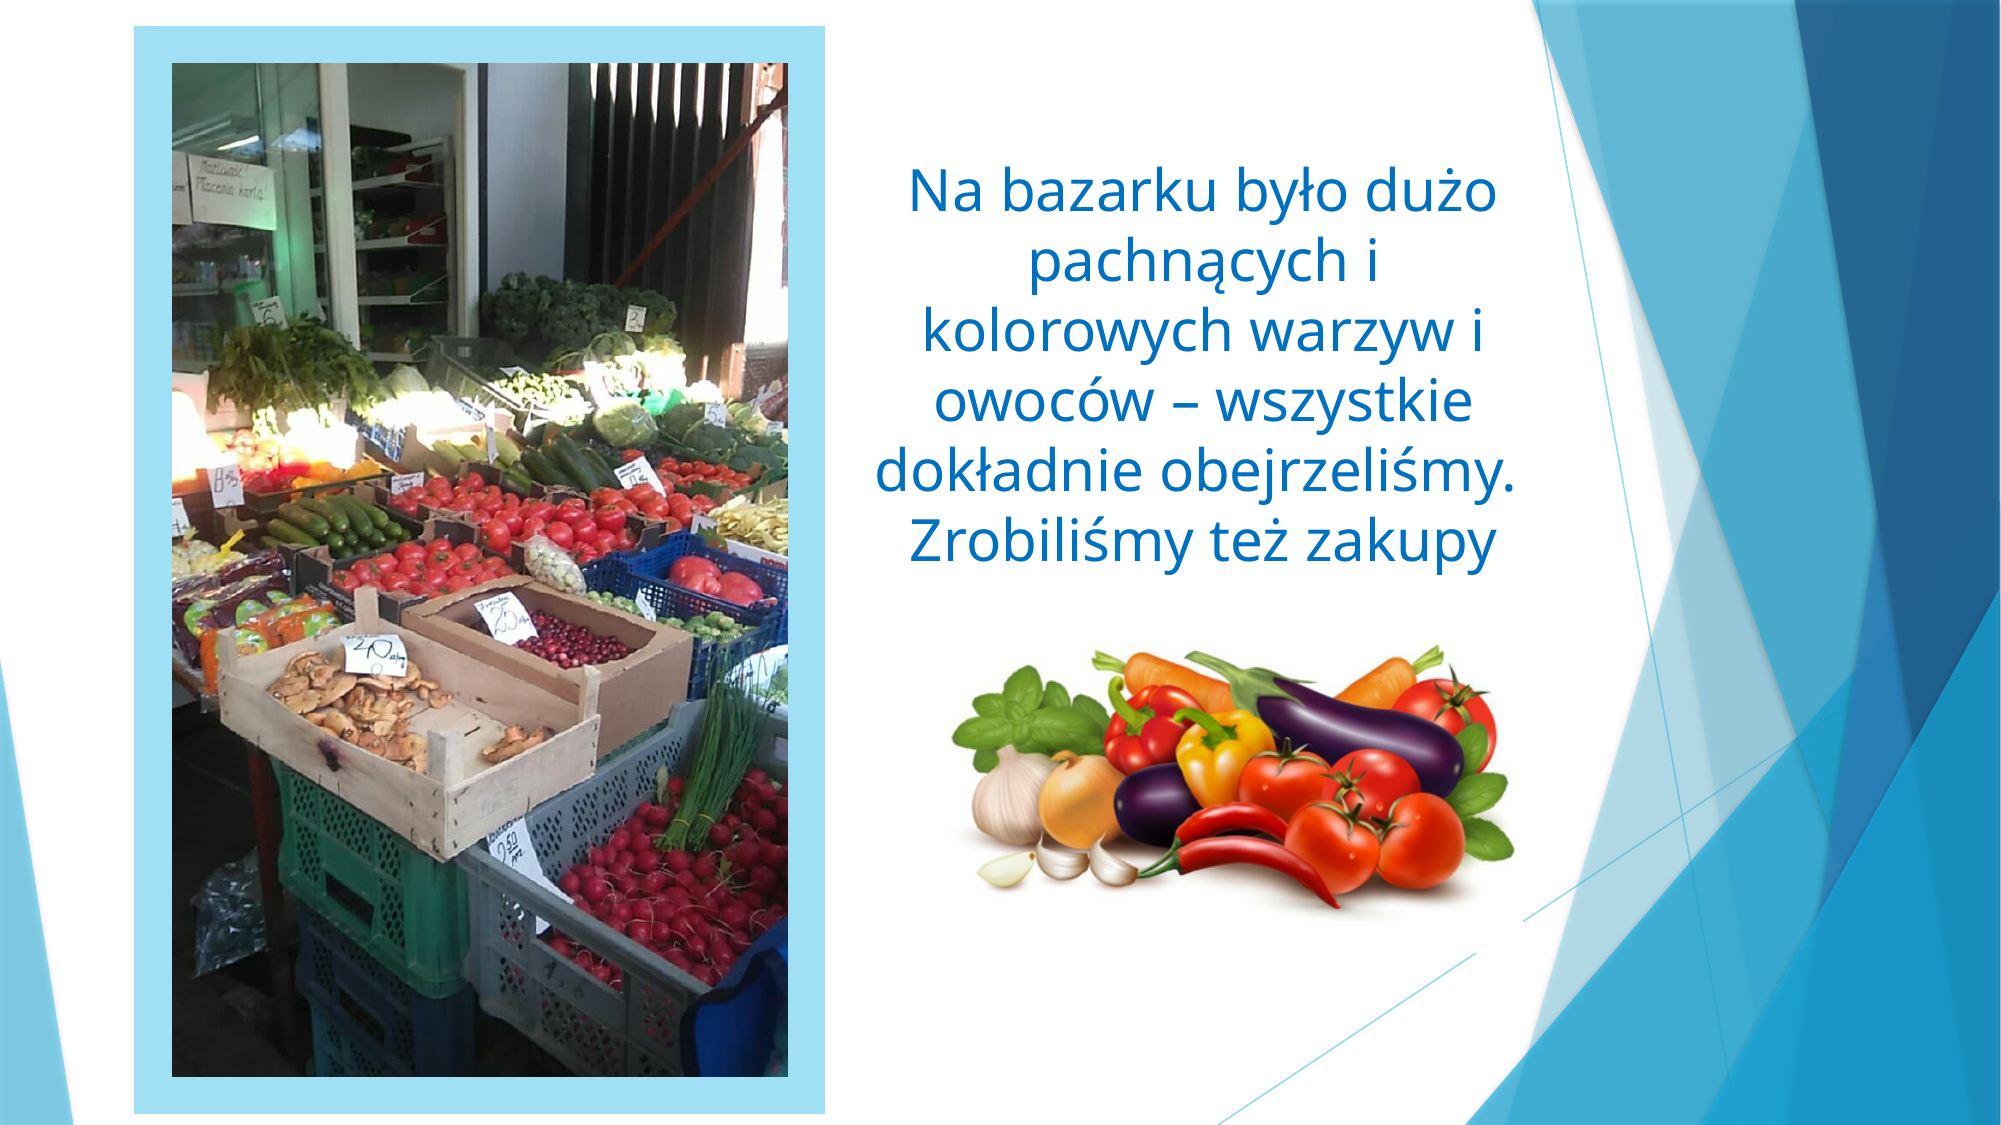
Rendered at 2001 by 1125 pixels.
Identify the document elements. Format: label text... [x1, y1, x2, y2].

text_box Na bazarku było dużo pachnących i kolorowych warzyw i owoców – wszystkie dokładnie obejrzeliśmy. Zrobiliśmy też zakupy [849, 145, 1558, 580]
picture [170, 62, 789, 1078]
picture [936, 536, 1524, 954]
